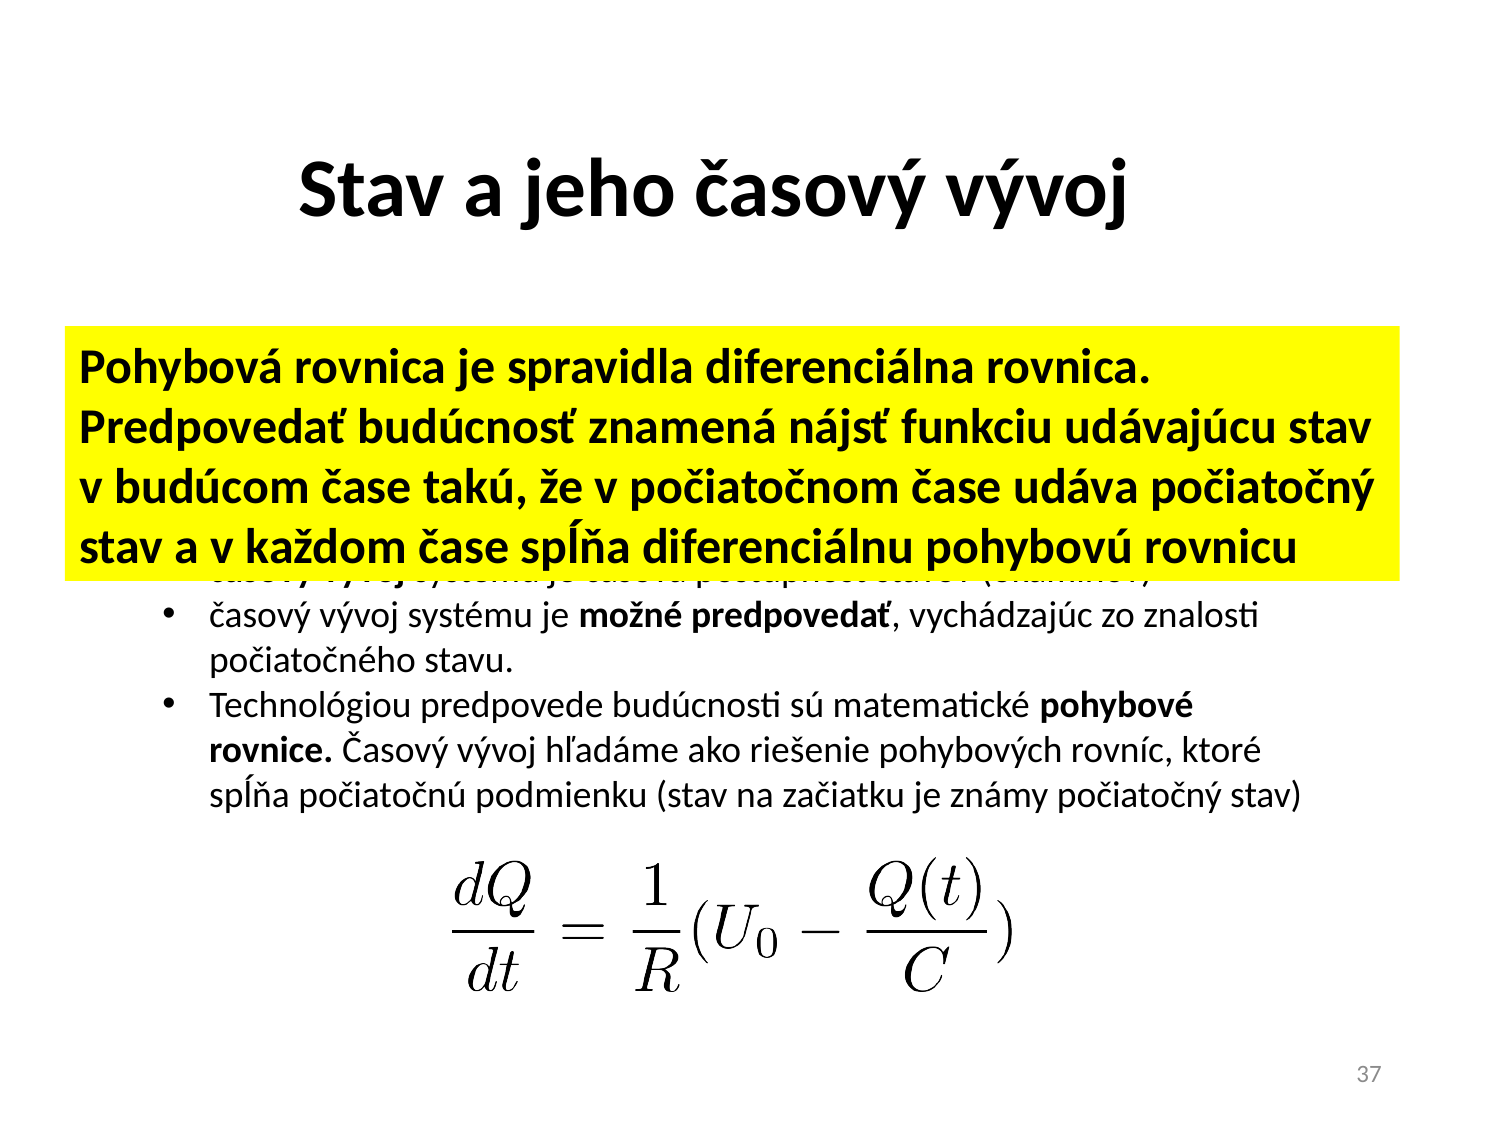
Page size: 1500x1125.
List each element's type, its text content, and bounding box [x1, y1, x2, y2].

picture [452, 857, 1012, 992]
text_box okamih (stav systému) možno zaznamenať a na základe záznamu ho zrekonštruovať časový vývoj systému je časová postupnosť stavov (okamihov) časový vývoj systému je možné predpovedať, vychádzajúc zo znalosti počiatočného stavu. Technológiou predpovede budúcnosti sú matematické pohybové rovnice. Časový vývoj hľadáme ako riešenie pohybových rovníc, ktoré spĺňa počiatočnú podmienku (stav na začiatku je známy počiatočný stav) [147, 581, 1341, 823]
slide_number 37 [1059, 1042, 1397, 1103]
text_box Pohybová rovnica je spravidla diferenciálna rovnica. Predpovedať budúcnosť znamená nájsť funkciu udávajúcu stav v budúcom čase takú, že v počiatočnom čase udáva počiatočný stav a v každom čase spĺňa diferenciálnu pohybovú rovnicu [64, 326, 1400, 581]
text_box Stav a jeho časový vývoj [182, 125, 1247, 241]
